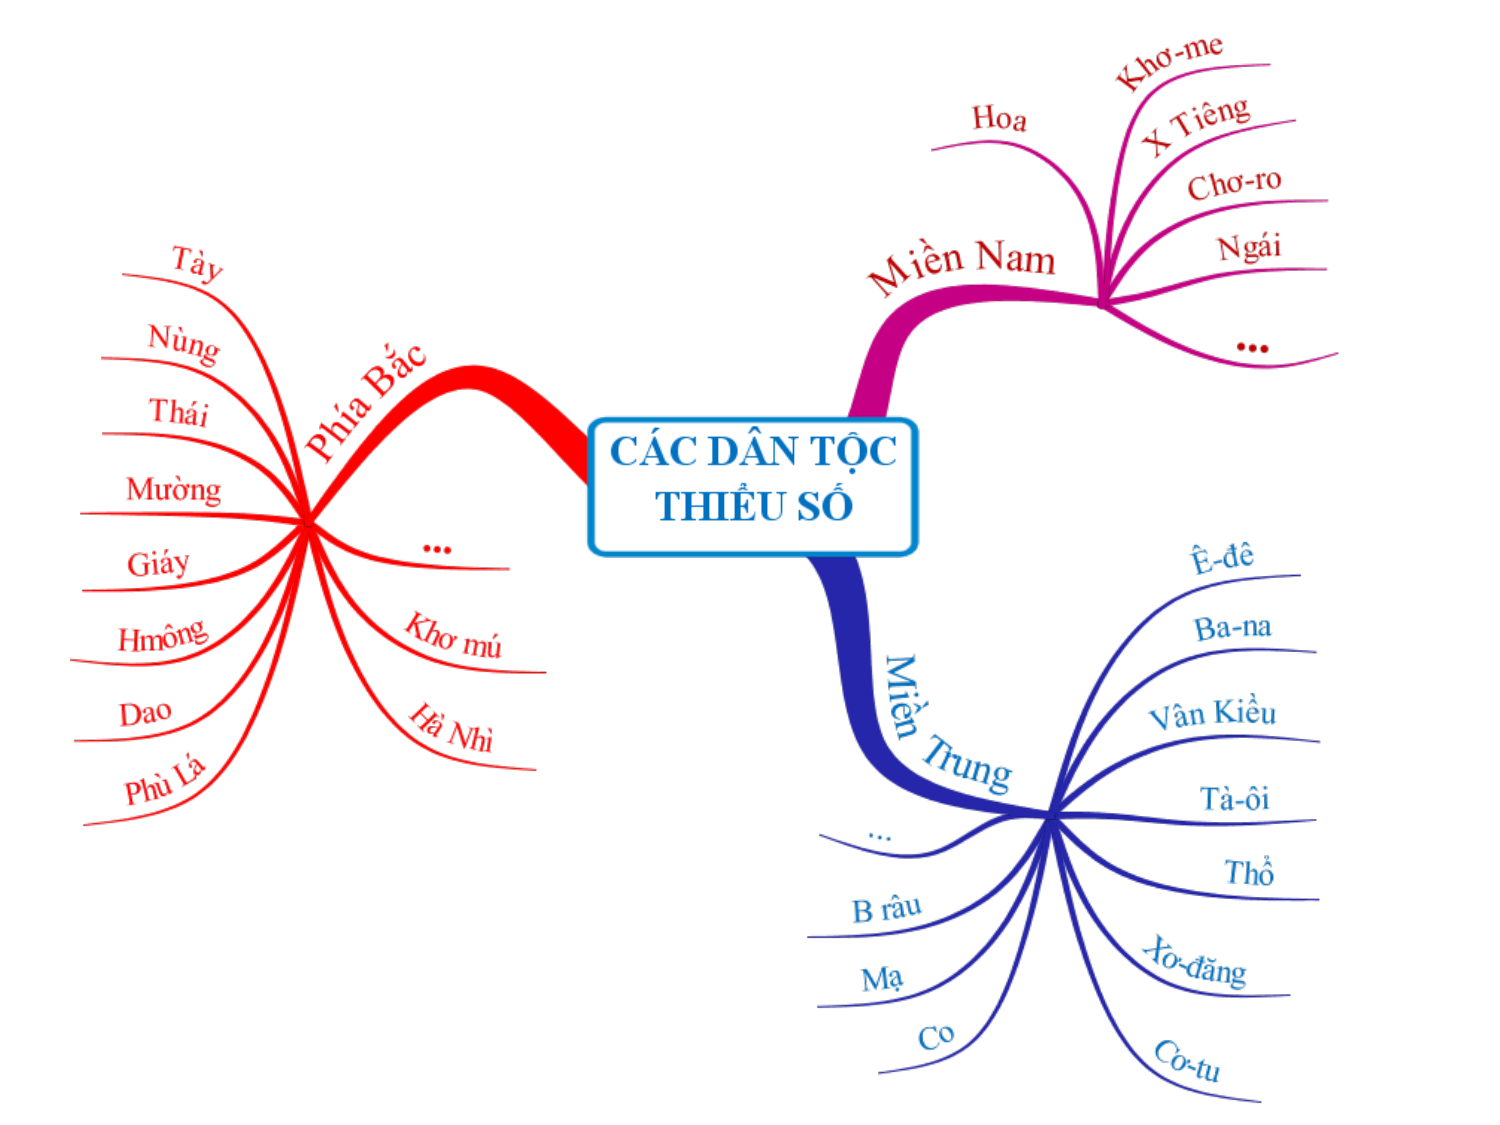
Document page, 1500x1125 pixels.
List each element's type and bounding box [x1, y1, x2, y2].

picture [62, 12, 1350, 1115]
